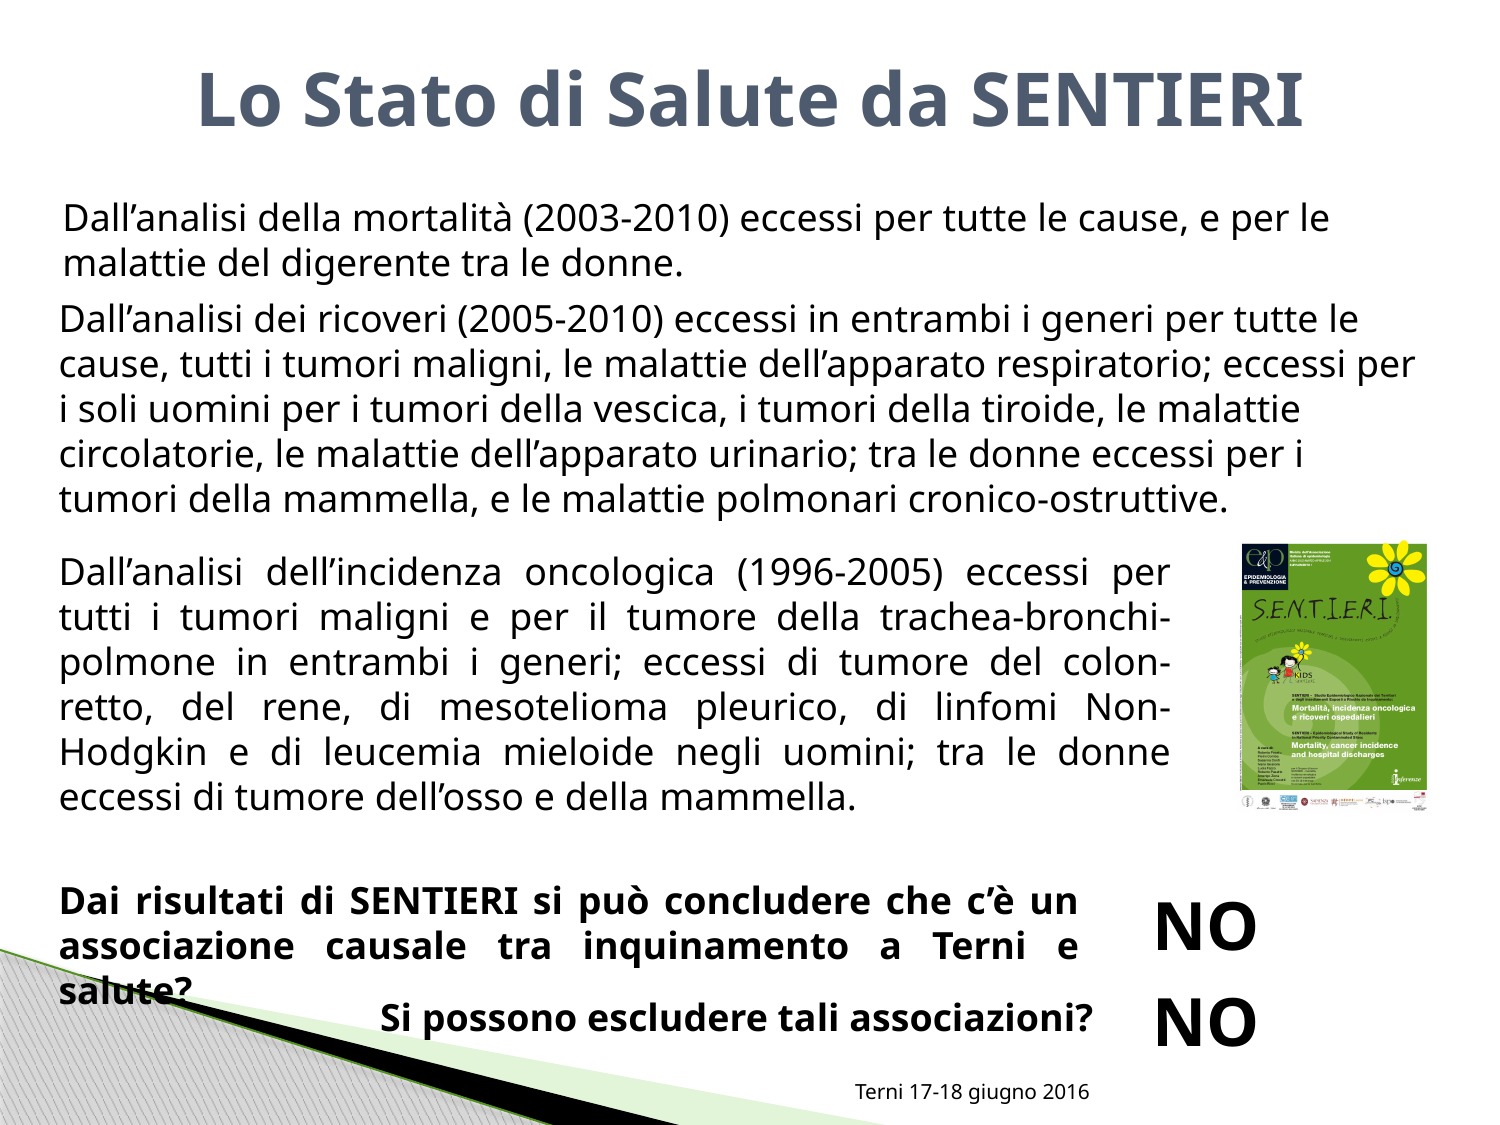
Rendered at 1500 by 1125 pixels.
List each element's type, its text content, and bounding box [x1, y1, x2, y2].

footer Terni 17-18 giugno 2016 [718, 1051, 1105, 1112]
text_box NO [1137, 972, 1275, 1068]
text_box Dall’analisi dell’incidenza oncologica (1996-2005) eccessi per tutti i tumori maligni e per il tumore della trachea-bronchi-polmone in entrambi i generi; eccessi di tumore del colon-retto, del rene, di mesotelioma pleurico, di linfomi Non-Hodgkin e di leucemia mieloide negli uomini; tra le donne eccessi di tumore dell’osso e della mammella. [43, 540, 1187, 825]
title Lo Stato di Salute da SENTIERI [75, 45, 1425, 149]
text_box Dall’analisi dei ricoveri (2005-2010) eccessi in entrambi i generi per tutte le cause, tutti i tumori maligni, le malattie dell’apparato respiratorio; eccessi per i soli uomini per i tumori della vescica, i tumori della tiroide, le malattie circolatorie, le malattie dell’apparato urinario; tra le donne eccessi per i tumori della mammella, e le malattie polmonari cronico-ostruttive. [43, 287, 1445, 528]
list Dall’analisi della mortalità (2003-2010) eccessi per tutte le cause, e per le malattie del digerente tra le donne. [29, 186, 1459, 313]
text_box Si possono escludere tali associazioni? [365, 986, 1124, 1047]
text_box Dai risultati di SENTIERI si può concludere che c’è un associazione causale tra inquinamento a Terni e salute? [43, 869, 1095, 1020]
text_box NO [1137, 876, 1275, 971]
picture [1237, 539, 1431, 813]
